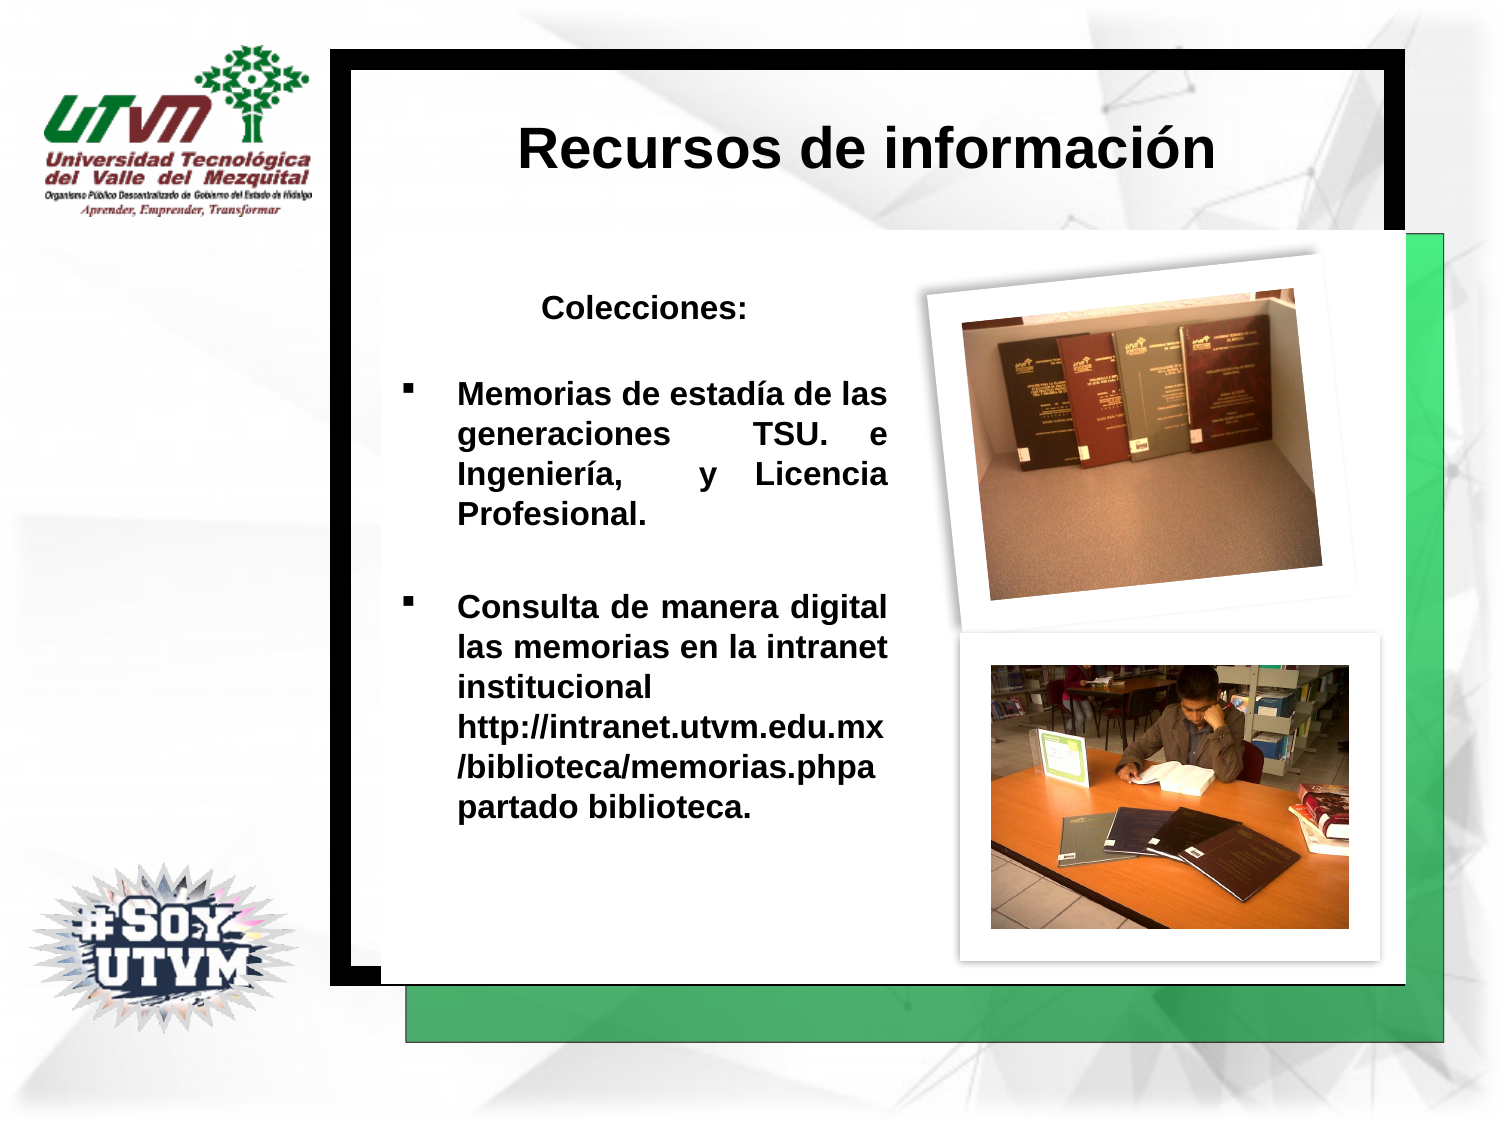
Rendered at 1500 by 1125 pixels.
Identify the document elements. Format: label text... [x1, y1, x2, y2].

picture [28, 31, 1470, 1092]
text_box Colecciones: Memorias de estadía de las generaciones TSU. e Ingeniería, y Licencia Profesional. Consulta de manera digital las memorias en la intranet institucional http://intranet.utvm.edu.mx/biblioteca/memorias.phpapartado biblioteca. [386, 278, 904, 833]
text_box Recursos de información [386, 111, 1349, 214]
